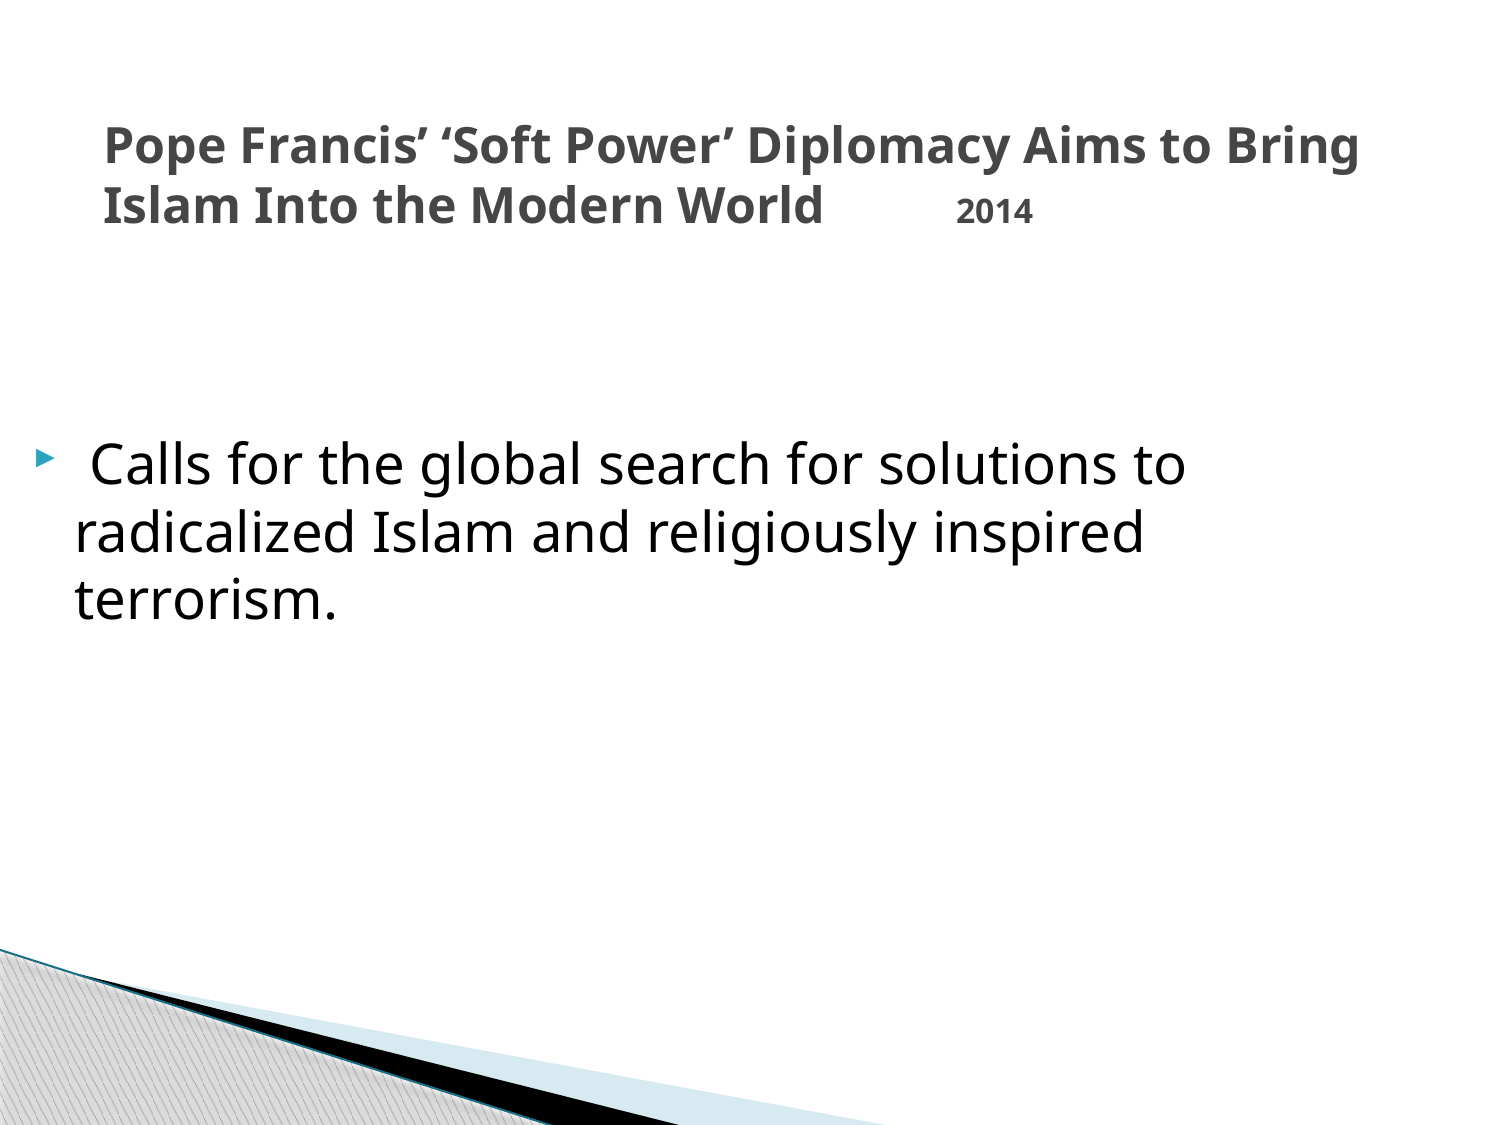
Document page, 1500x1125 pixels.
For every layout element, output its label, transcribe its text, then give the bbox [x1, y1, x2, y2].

list Calls for the global search for solutions to radicalized Islam and religiously inspired terrorism. [0, 420, 1302, 962]
title Pope Francis’ ‘Soft Power’ Diplomacy Aims to Bring Islam Into the Modern World 2014 [88, 45, 1425, 303]
